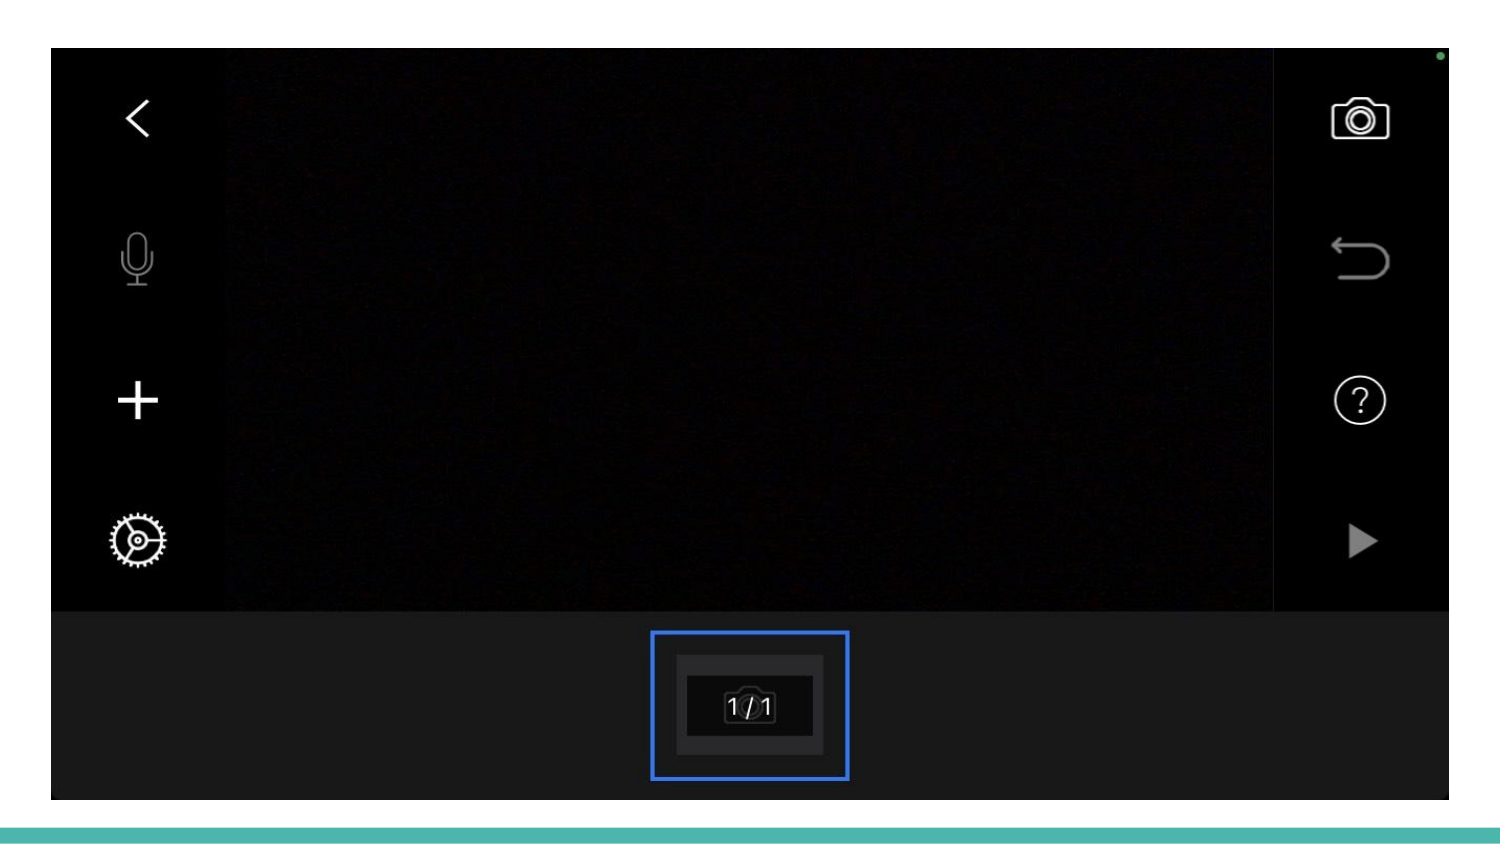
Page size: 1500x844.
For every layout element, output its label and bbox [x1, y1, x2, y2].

picture [50, 48, 1450, 800]
